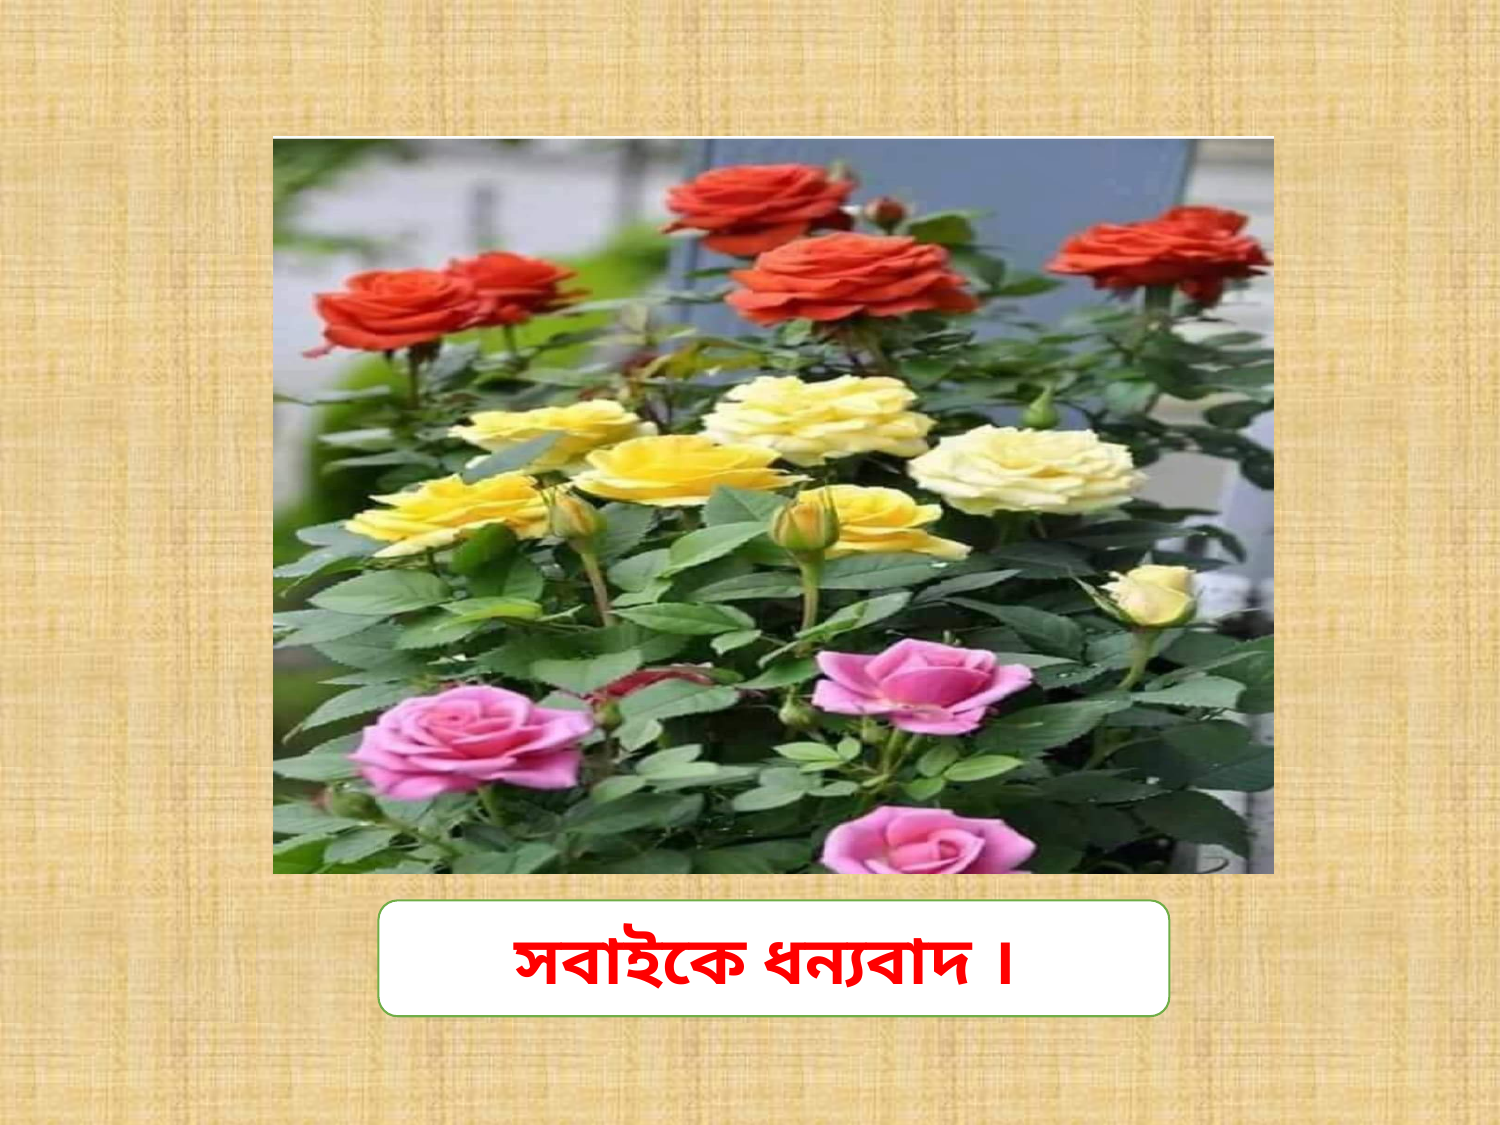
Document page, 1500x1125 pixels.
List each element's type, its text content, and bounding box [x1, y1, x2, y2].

picture [0, 0, 1500, 1125]
text_box সবাইকে ধন্যবাদ । [378, 900, 1170, 1017]
